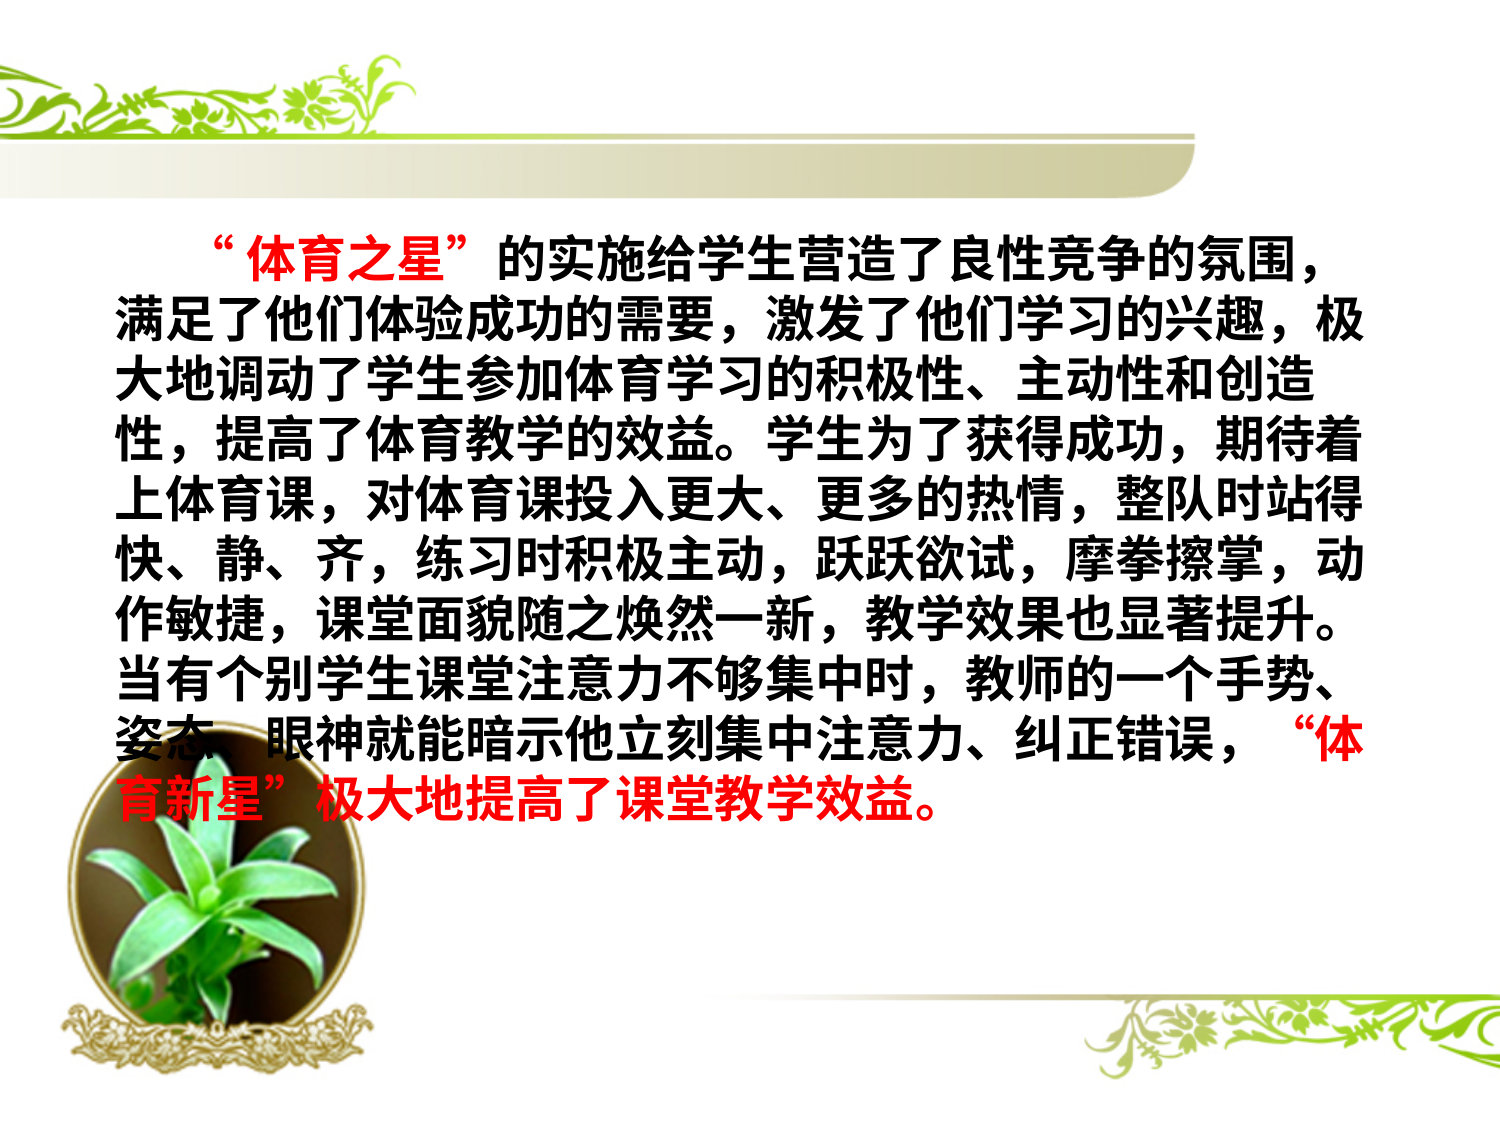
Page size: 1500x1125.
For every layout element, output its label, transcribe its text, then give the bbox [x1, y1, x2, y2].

text_box “体育之星”的实施给学生营造了良性竞争的氛围，满足了他们体验成功的需要，激发了他们学习的兴趣，极大地调动了学生参加体育学习的积极性、主动性和创造性，提高了体育教学的效益。学生为了获得成功，期待着上体育课，对体育课投入更大、更多的热情，整队时站得快、静、齐，练习时积极主动，跃跃欲试，摩拳擦掌，动作敏捷，课堂面貌随之焕然一新，教学效果也显著提升。当有个别学生课堂注意力不够集中时，教师的一个手势、姿态、眼神就能暗示他立刻集中注意力、纠正错误，“体育新星”极大地提高了课堂教学效益。 [100, 219, 1412, 835]
picture [0, 0, 1500, 1125]
